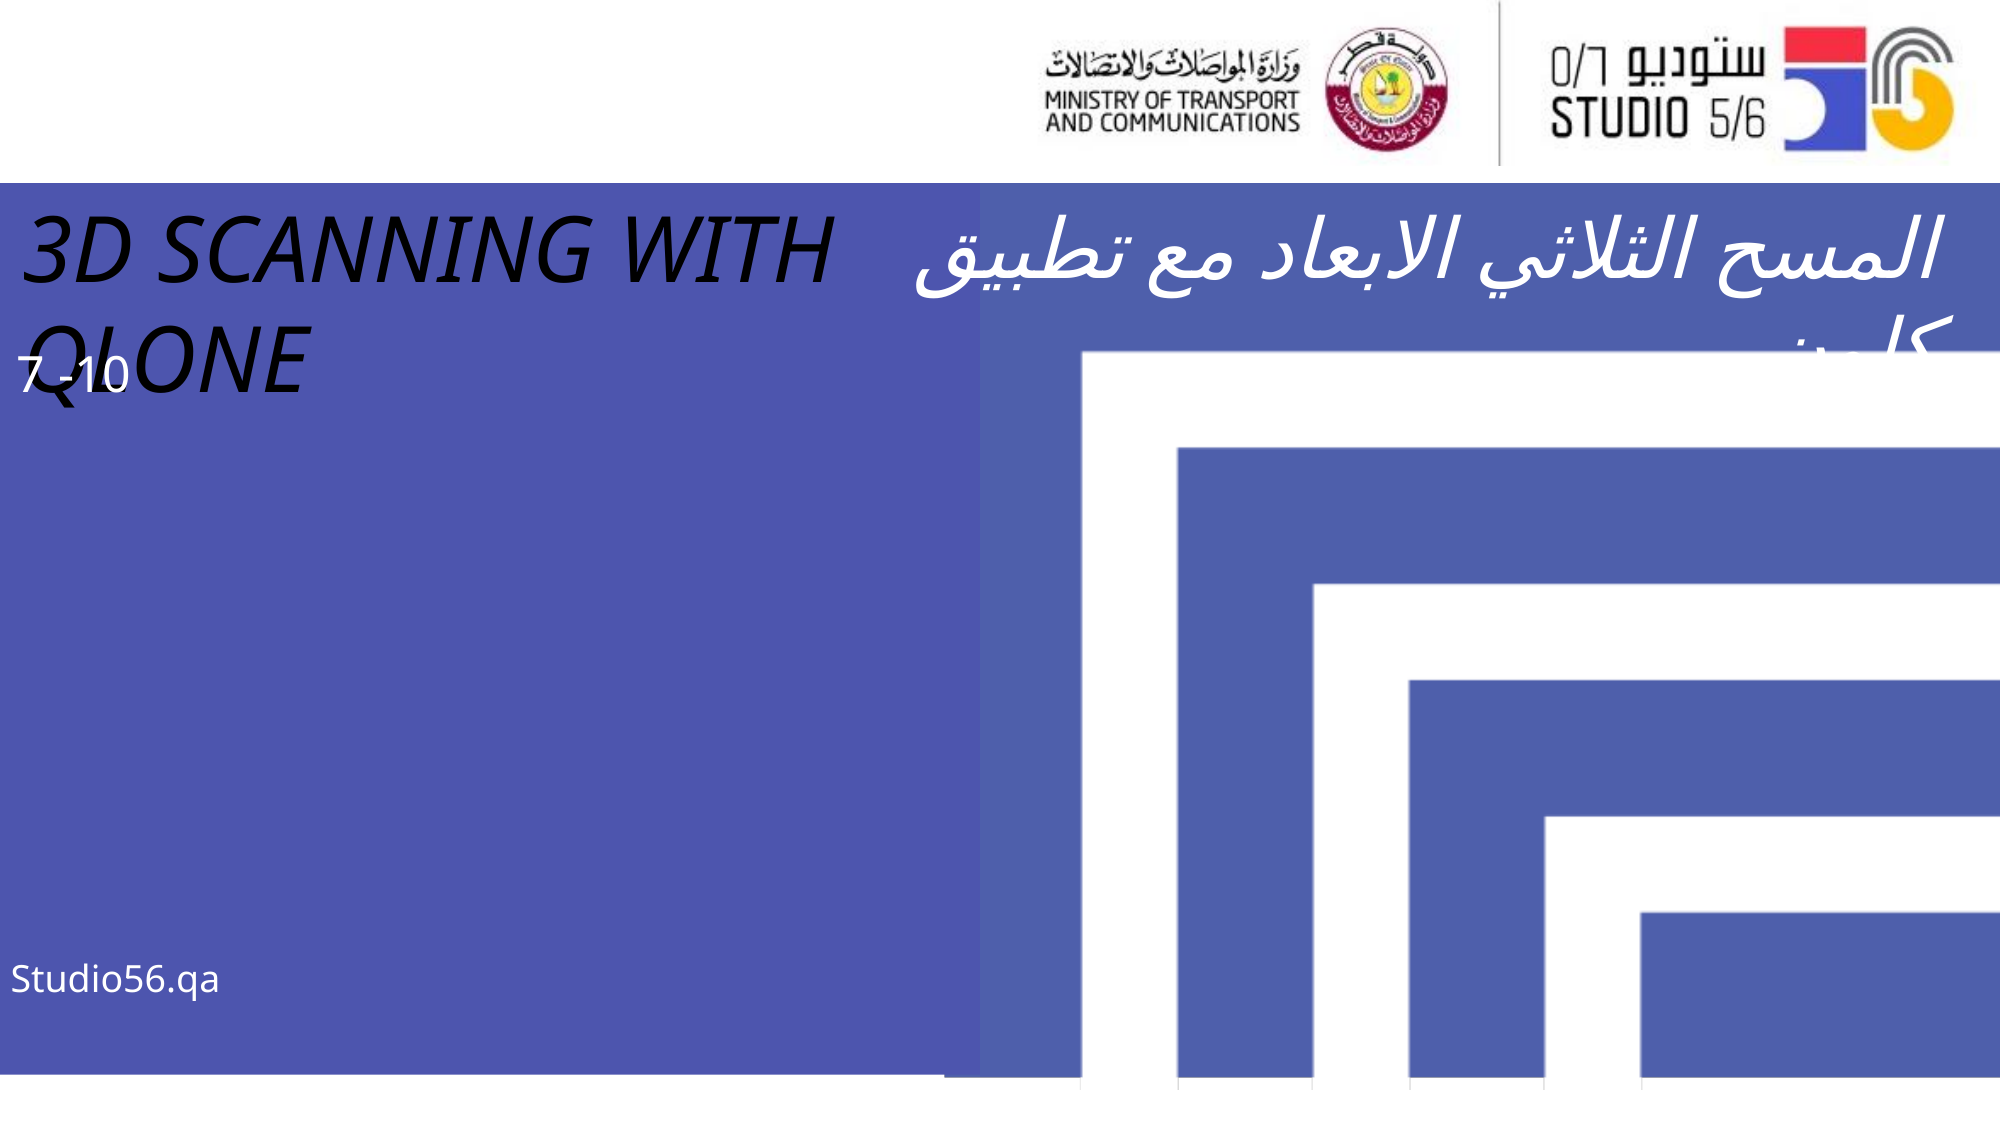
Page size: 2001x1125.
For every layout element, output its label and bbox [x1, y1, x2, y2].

text_box [0, 183, 2000, 1090]
picture [1024, 0, 2000, 166]
